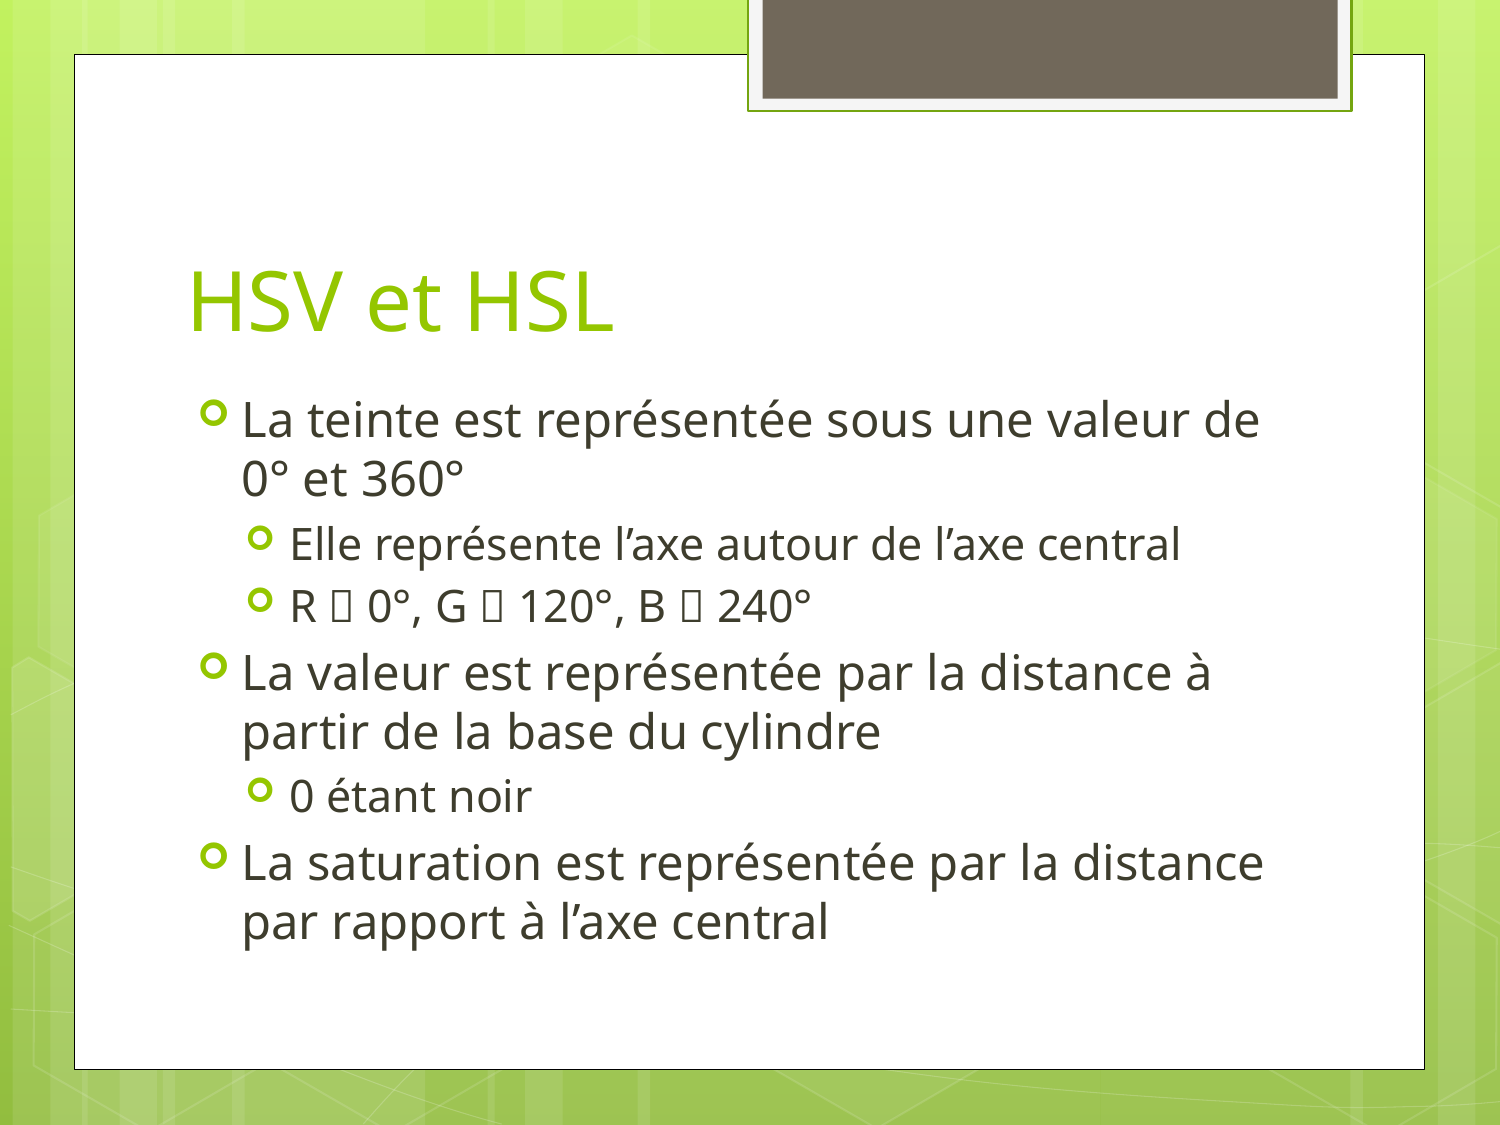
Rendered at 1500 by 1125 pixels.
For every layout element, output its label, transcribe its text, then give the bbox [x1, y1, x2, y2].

title HSV et HSL [171, 168, 1324, 357]
list La teinte est représentée sous une valeur de 0° et 360° Elle représente l’axe autour de l’axe central R  0°, G  120°, B  240° La valeur est représentée par la distance à partir de la base du cylindre 0 étant noir La saturation est représentée par la distance par rapport à l’axe central [171, 381, 1283, 957]
